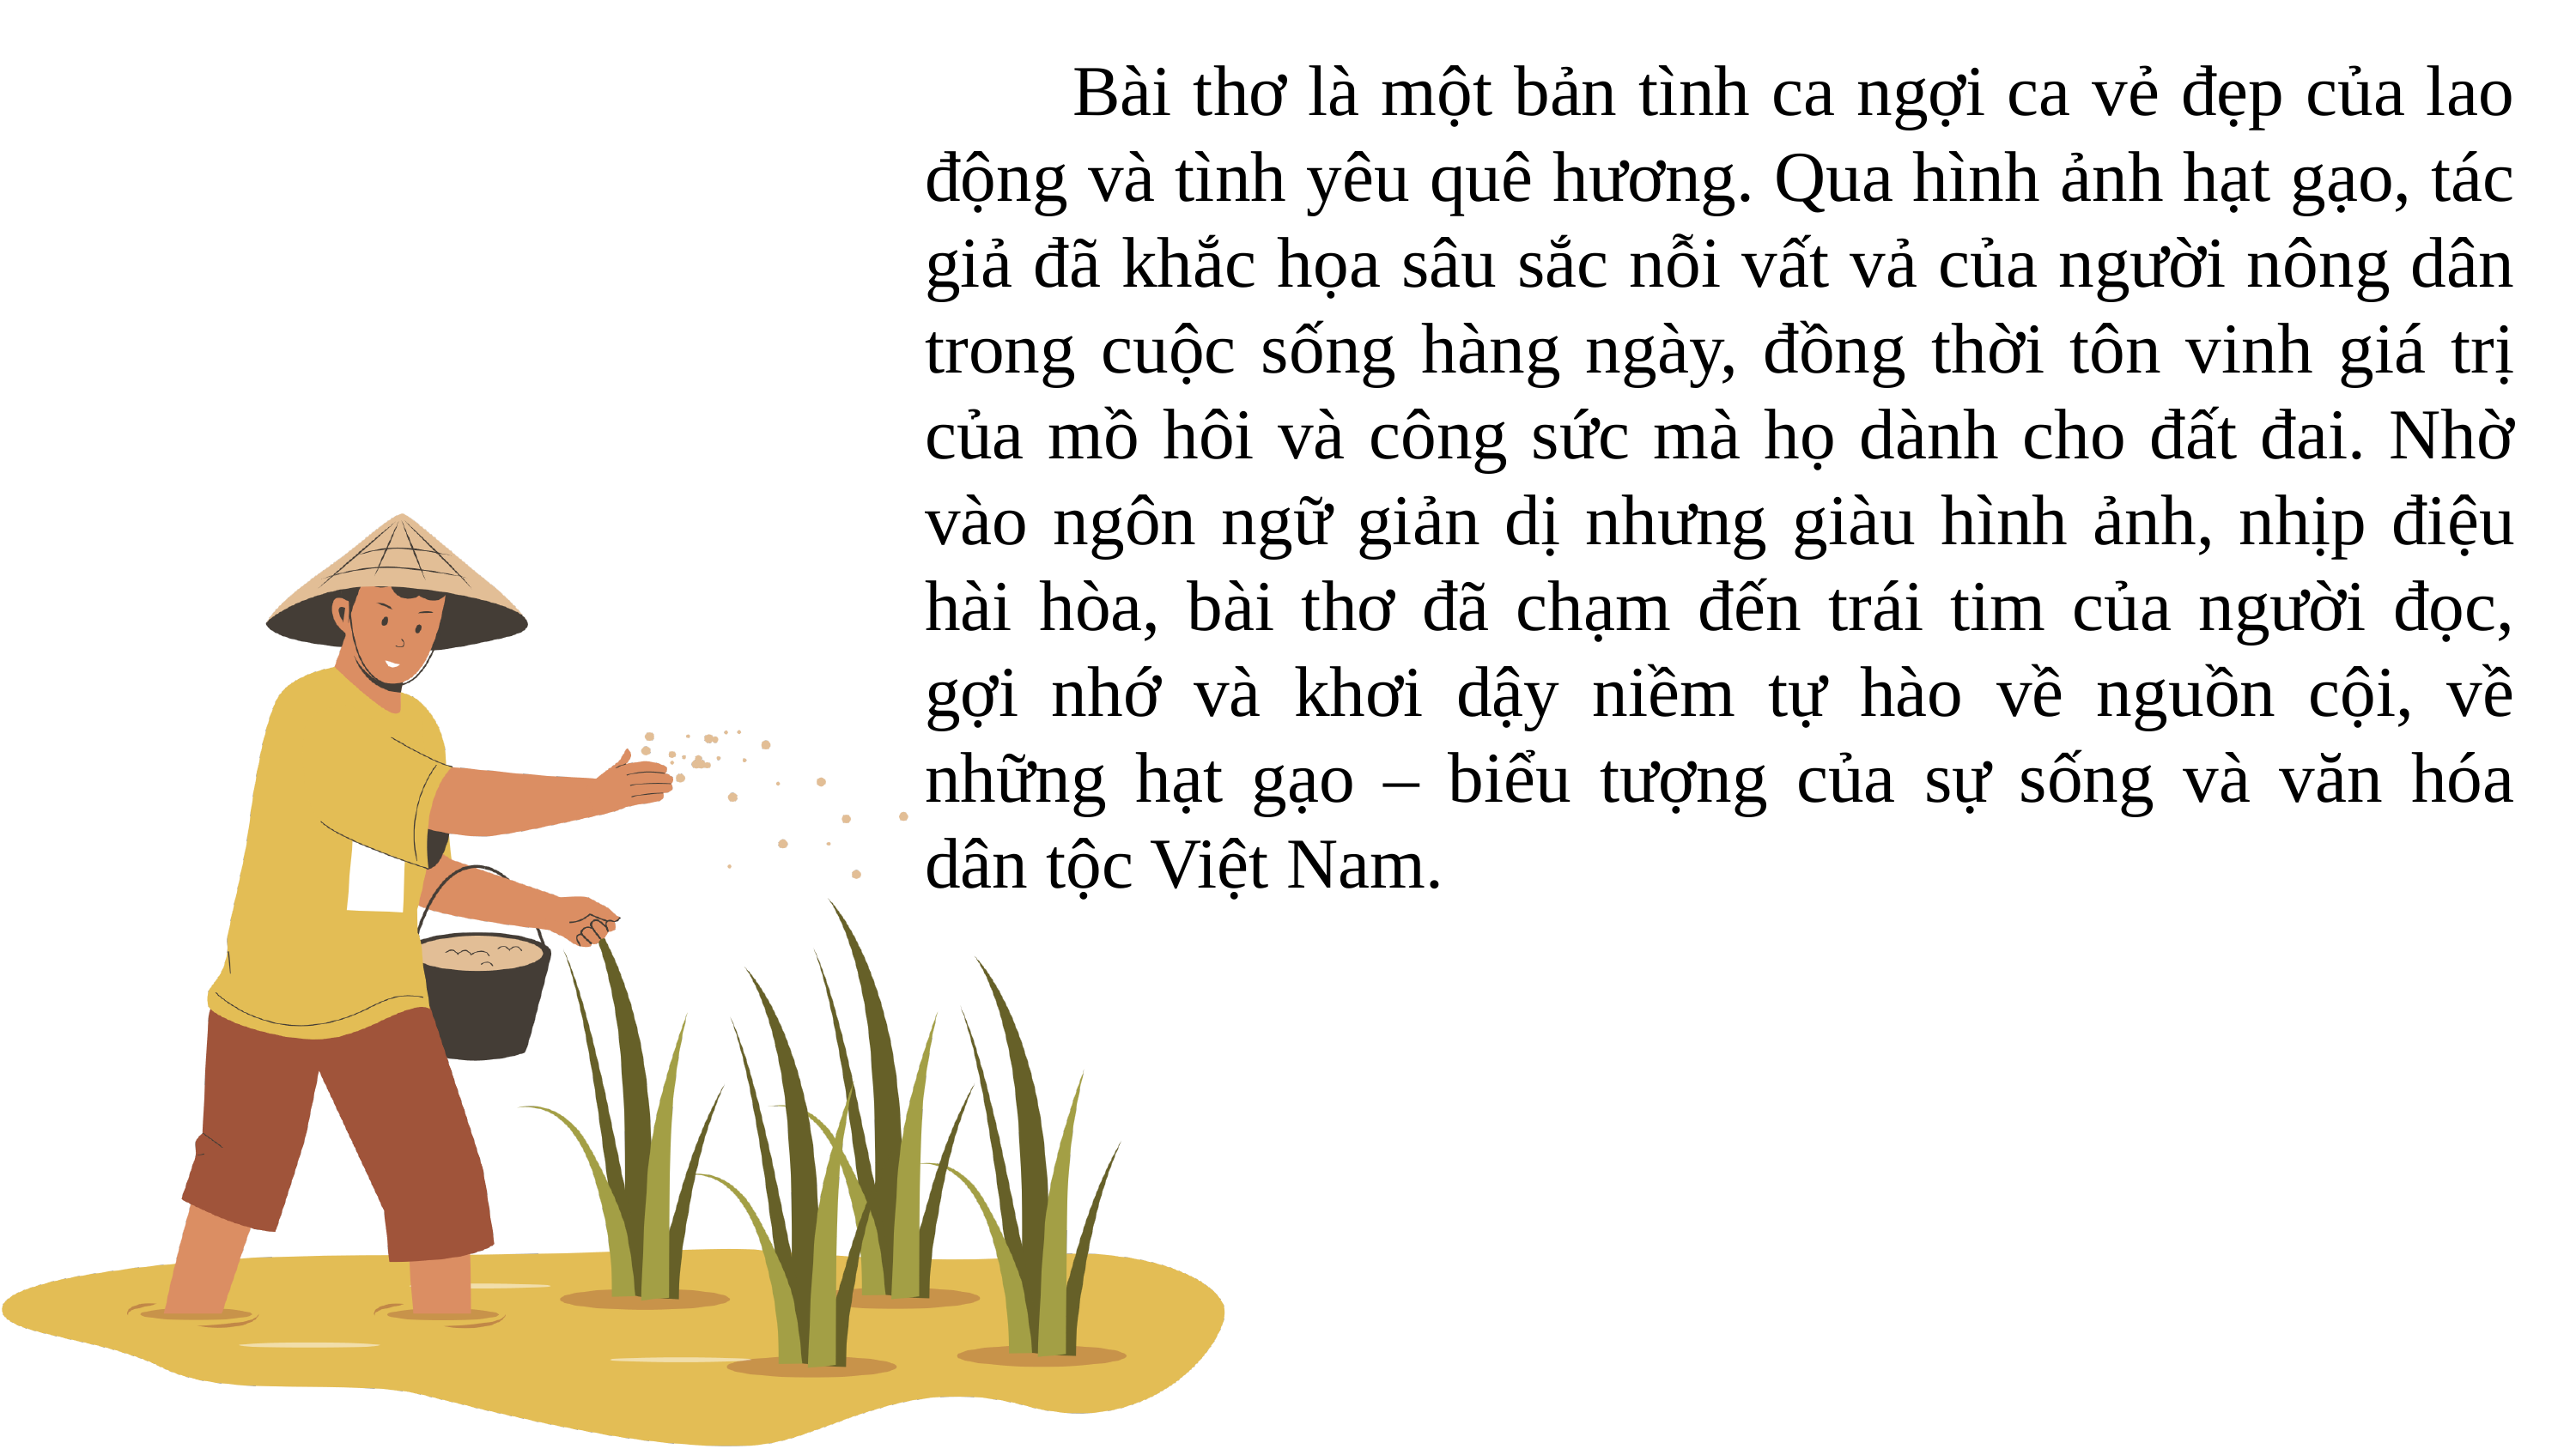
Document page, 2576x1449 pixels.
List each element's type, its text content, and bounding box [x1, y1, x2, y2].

text_box [0, 510, 1227, 1449]
text_box Bài thơ là một bản tình ca ngợi ca vẻ đẹp của lao động và tình yêu quê hương. Qua hình ảnh hạt gạo, tác giả đã khắc họa sâu sắc nỗi vất vả của người nông dân trong cuộc sống hàng ngày, đồng thời tôn vinh giá trị của mồ hôi và công sức mà họ dành cho đất đai. Nhờ vào ngôn ngữ giản dị nhưng giàu hình ảnh, nhịp điệu hài hòa, bài thơ đã chạm đến trái tim của người đọc, gợi nhớ và khơi dậy niềm tự hào về nguồn cội, về những hạt gạo – biểu tượng của sự sống và văn hóa dân tộc Việt Nam. [912, 37, 2533, 909]
